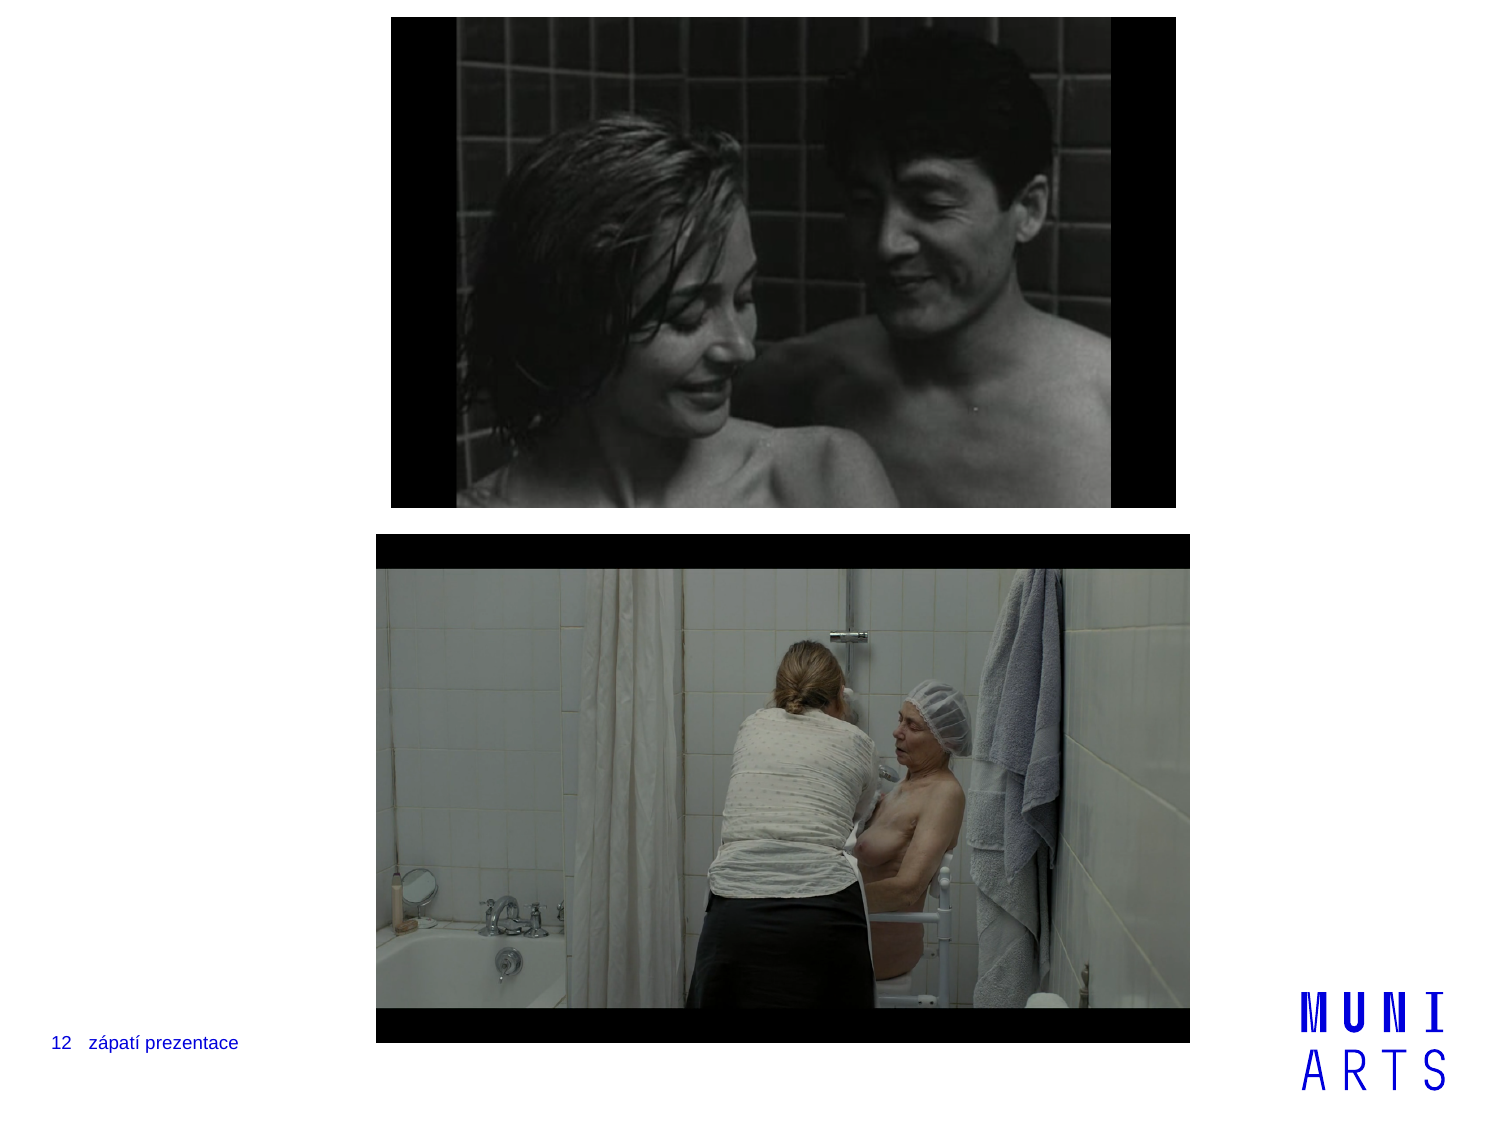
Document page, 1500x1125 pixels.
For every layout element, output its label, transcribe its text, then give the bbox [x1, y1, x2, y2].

slide_number 12 [50, 1021, 82, 1063]
picture [376, 534, 1190, 1043]
picture [390, 17, 1176, 509]
footer zápatí prezentace [88, 1021, 1063, 1063]
